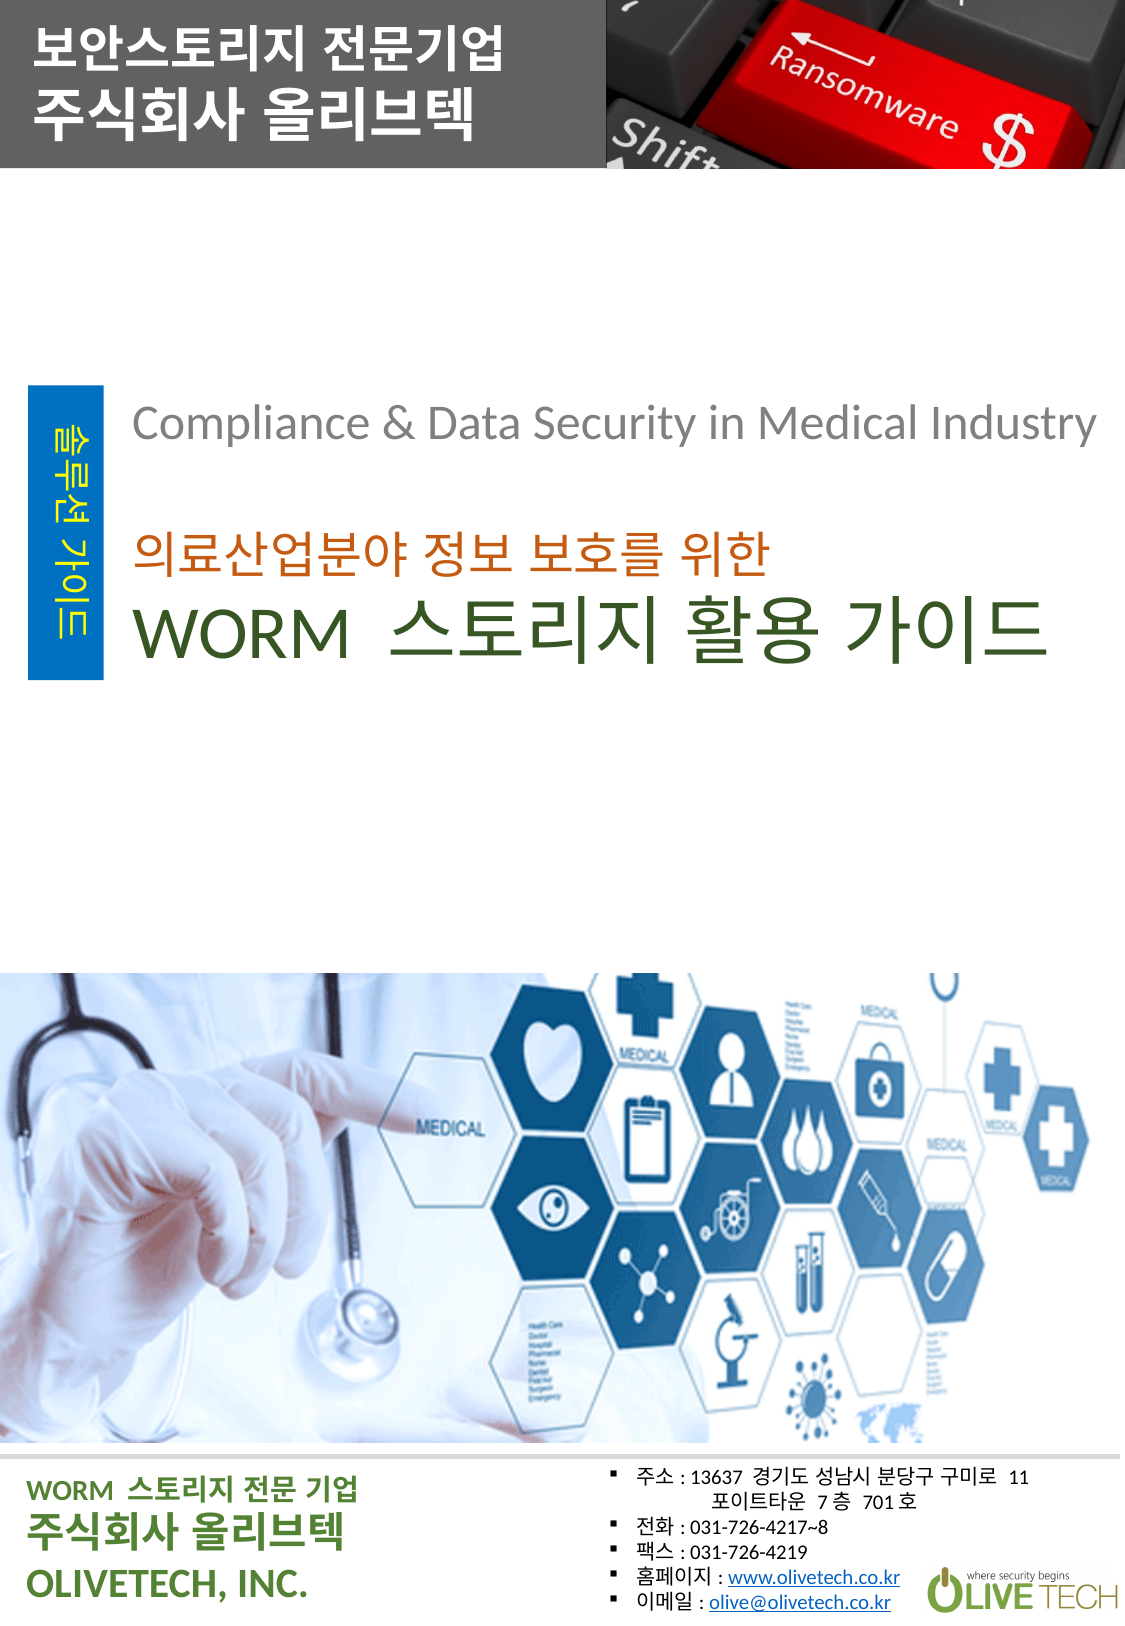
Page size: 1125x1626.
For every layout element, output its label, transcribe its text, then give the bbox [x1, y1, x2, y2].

text_box Compliance & Data Security in Medical Industry 의료산업분야 정보 보호를 위한 WORM 스토리지 활용 가이드 [117, 381, 1121, 682]
text_box 보안스토리지 전문기업 주식회사 올리브텍 [17, 1, 606, 165]
text_box WORM 스토리지 전문 기업 주식회사 올리브텍 OLIVETECH, INC. [11, 1463, 461, 1614]
text_box 주소: 13637 경기도 성남시 분당구 구미로 11 포이트타운 7층 701호 전화: 031-726-4217~8 팩스: 031-726-4219 홈페이지: www.olivetech.co.kr 이메일: olive@olivetech.co.kr [594, 1456, 1123, 1622]
text_box 솔루션 가이드 [28, 385, 104, 681]
picture [925, 1565, 1120, 1615]
picture [0, 973, 1125, 1443]
picture [607, 0, 1125, 169]
